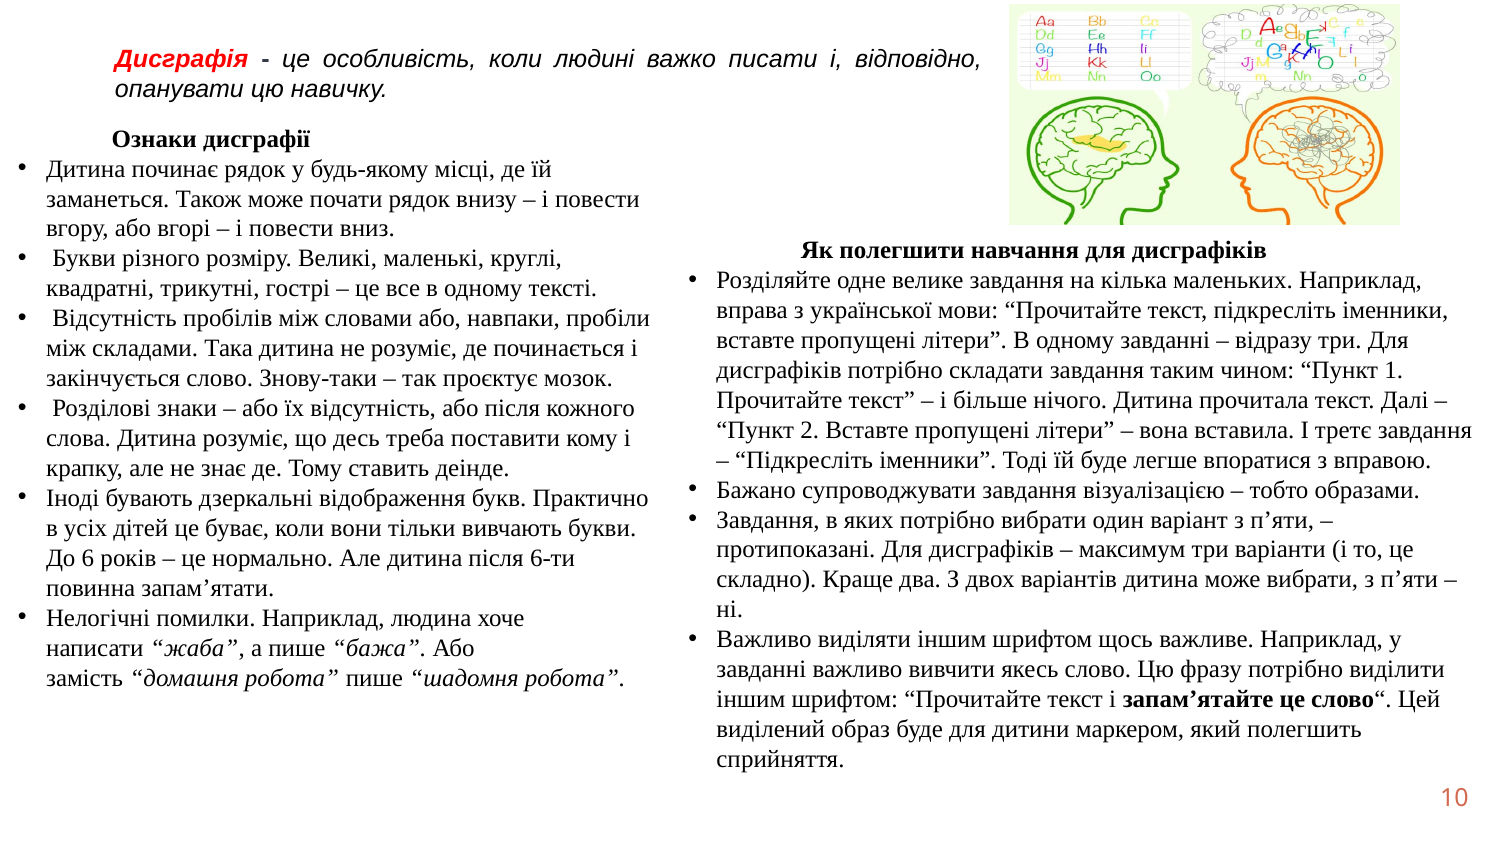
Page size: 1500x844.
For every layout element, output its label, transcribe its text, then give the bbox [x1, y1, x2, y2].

text_box Ознаки дисграфії Дитина починає рядок у будь-якому місці, де їй заманеться. Також може почати рядок внизу – і повести вгору, або вгорі – і повести вниз. Букви різного розміру. Великі, маленькі, круглі, квадратні, трикутні, гострі – це все в одному тексті. Відсутність пробілів між словами або, навпаки, пробіли між складами. Така дитина не розуміє, де починається і закінчується слово. Знову-таки – так проєктує мозок. Розділові знаки – або їх відсутність, або після кожного слова. Дитина розуміє, що десь треба поставити кому і крапку, але не знає де. Тому ставить деінде. Іноді бувають дзеркальні відображення букв. Практично в усіх дітей це буває, коли вони тільки вивчають букви. До 6 років – це нормально. Але дитина після 6-ти повинна запам’ятати. Нелогічні помилки. Наприклад, людина хоче написати “жаба”, а пише “бажа”. Або замість “домашня робота” пише “шадомня робота”. [3, 114, 677, 699]
text_box Дисграфія - це особливість, коли людині важко писати і, відповідно, опанувати цю навичку. [100, 35, 998, 110]
picture [1009, 4, 1400, 226]
text_box Як полегшити навчання для дисграфіків Розділяйте одне велике завдання на кілька маленьких. Наприклад, вправа з української мови: “Прочитайте текст, підкресліть іменники, вставте пропущені літери”. В одному завданні – відразу три. Для дисграфіків потрібно складати завдання таким чином: “Пункт 1. Прочитайте текст” – і більше нічого. Дитина прочитала текст. Далі – “Пункт 2. Вставте пропущені літери” – вона вставила. І третє завдання – “Підкресліть іменники”. Тоді їй буде легше впоратися з вправою. Бажано супроводжувати завдання візуалізацією – тобто образами. Завдання, в яких потрібно вибрати один варіант з п’яти, – протипоказані. Для дисграфіків – максимум три варіанти (і то, це складно). Краще два. З двох варіантів дитина може вибрати, з п’яти – ні. Важливо виділяти іншим шрифтом щось важливе. Наприклад, у завданні важливо вивчити якесь слово. Цю фразу потрібно виділити іншим шрифтом: “Прочитайте текст і запам’ятайте це слово“. Цей виділений образ буде для дитини маркером, який полегшить сприйняття. [673, 226, 1500, 780]
slide_number 10 [1378, 780, 1469, 832]
